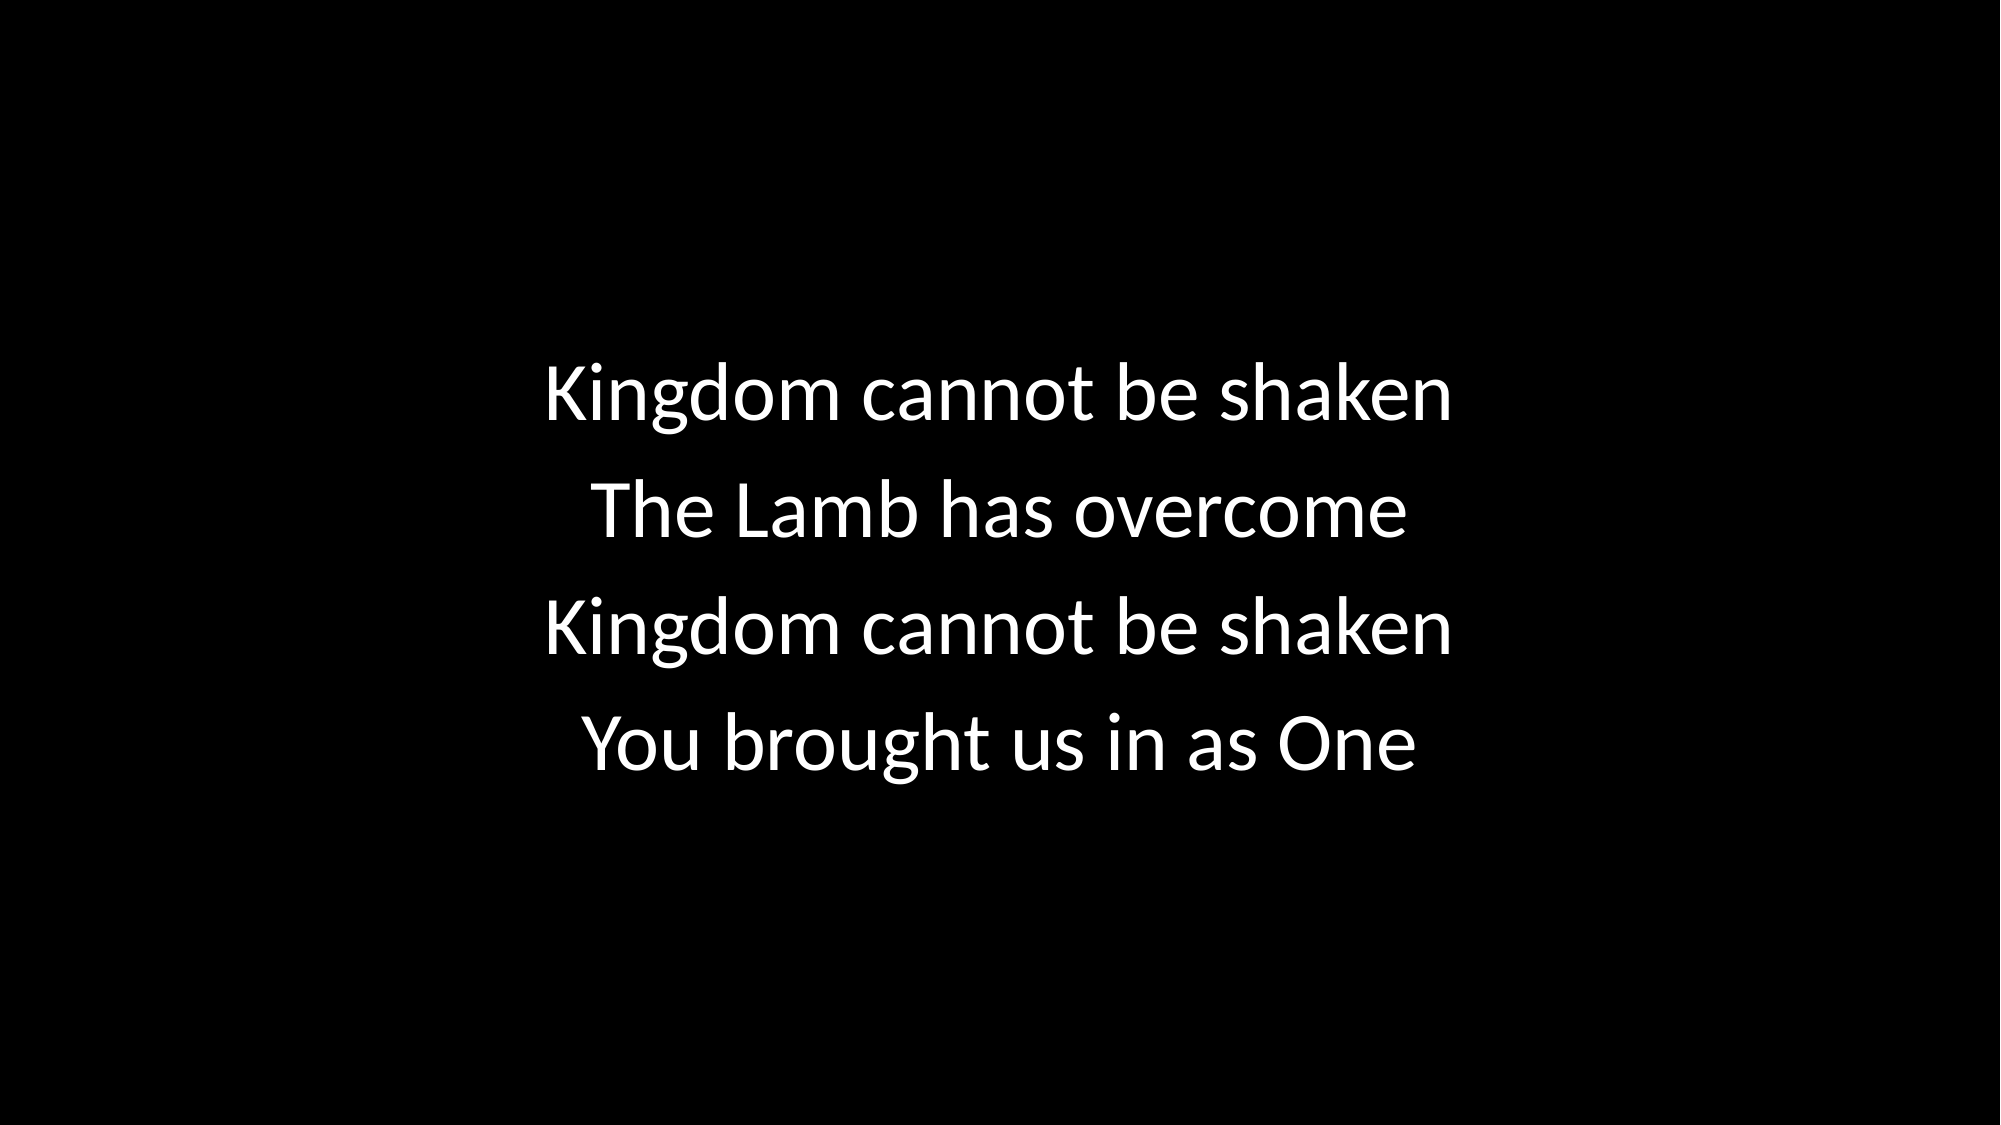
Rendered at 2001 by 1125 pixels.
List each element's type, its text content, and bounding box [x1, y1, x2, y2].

subtitle Kingdom cannot be shaken The Lamb has overcome Kingdom cannot be shaken You brought us in as One [0, 0, 2000, 1125]
